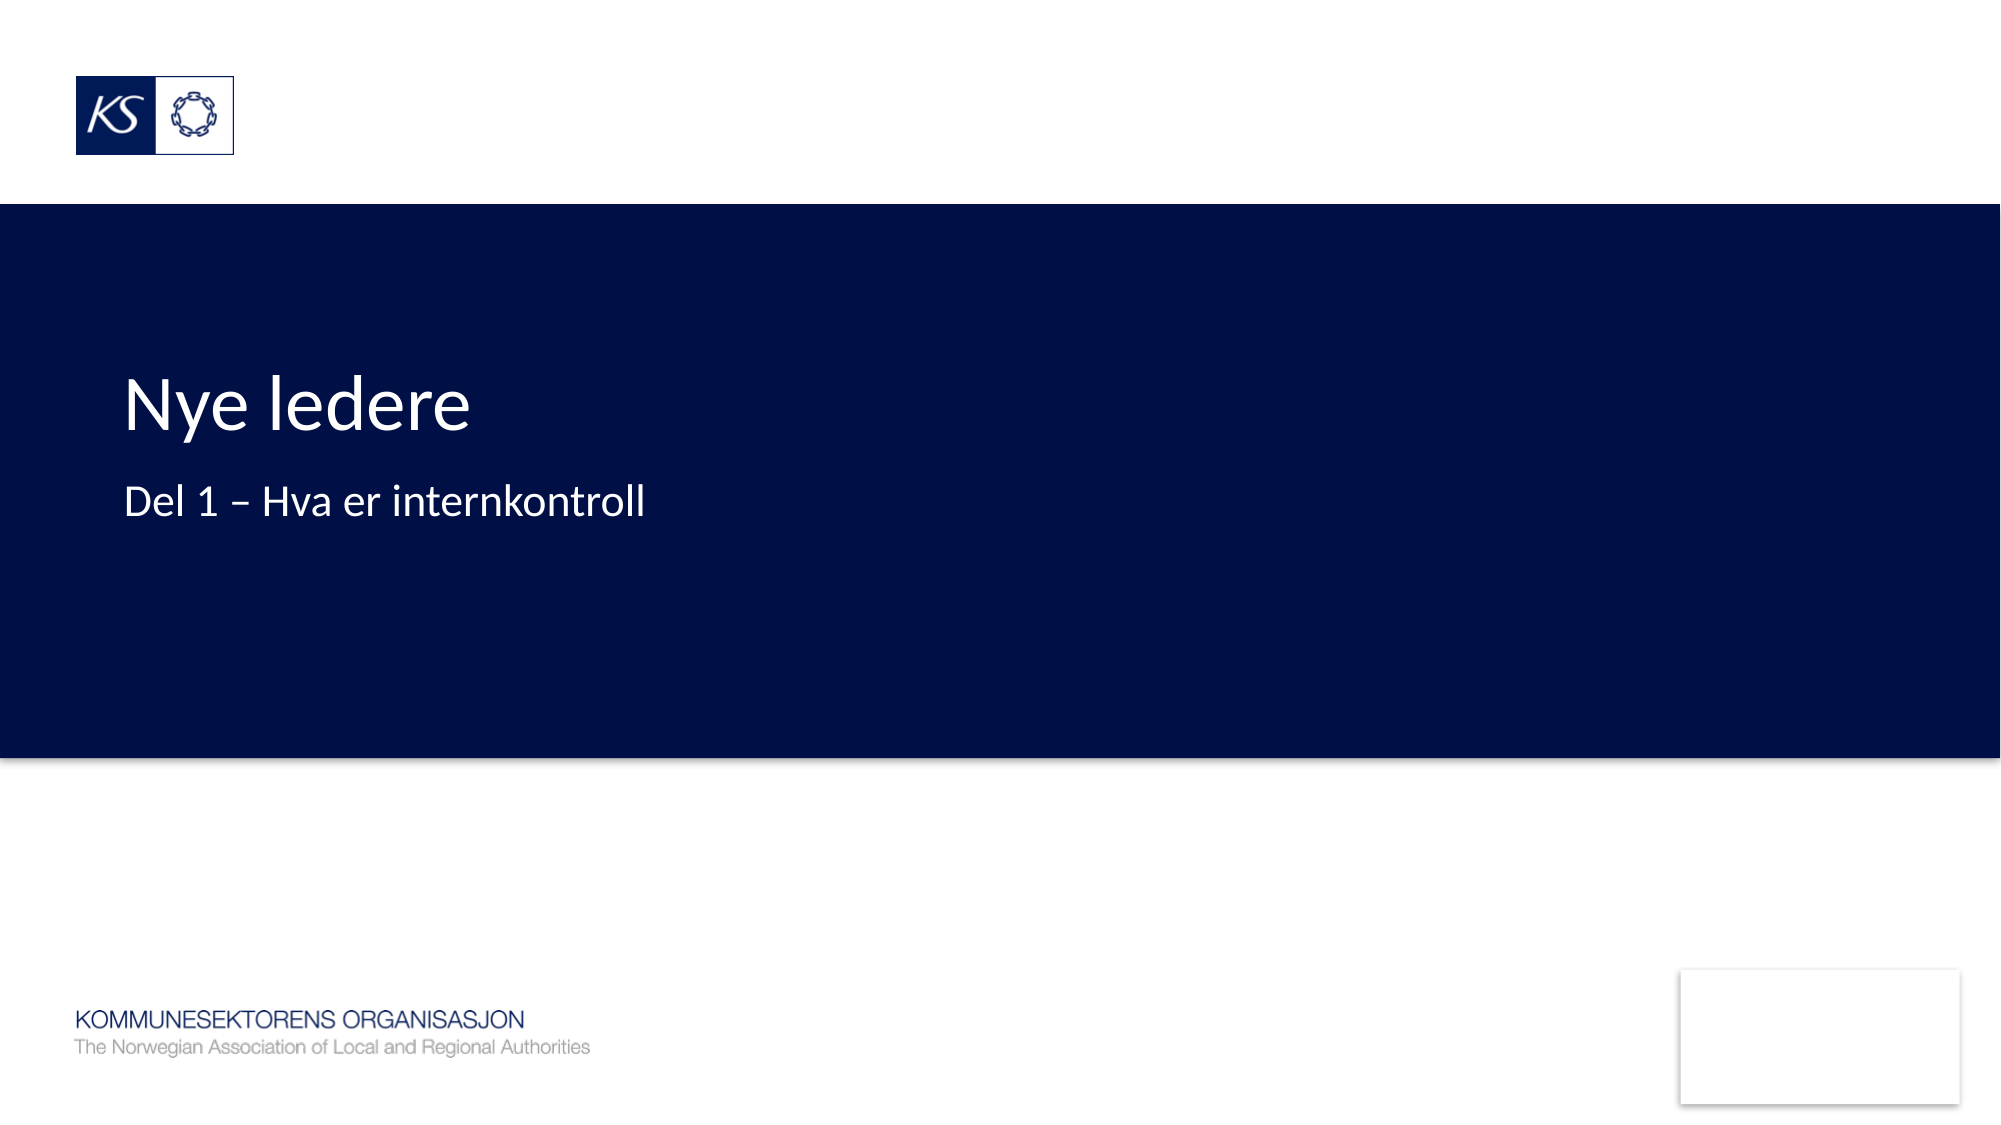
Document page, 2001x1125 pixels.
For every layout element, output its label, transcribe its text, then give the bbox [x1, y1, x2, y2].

subtitle Del 1 – Hva er internkontroll [108, 463, 1509, 548]
picture [74, 1010, 590, 1058]
title Nye ledere [108, 360, 1736, 437]
picture [76, 76, 234, 155]
